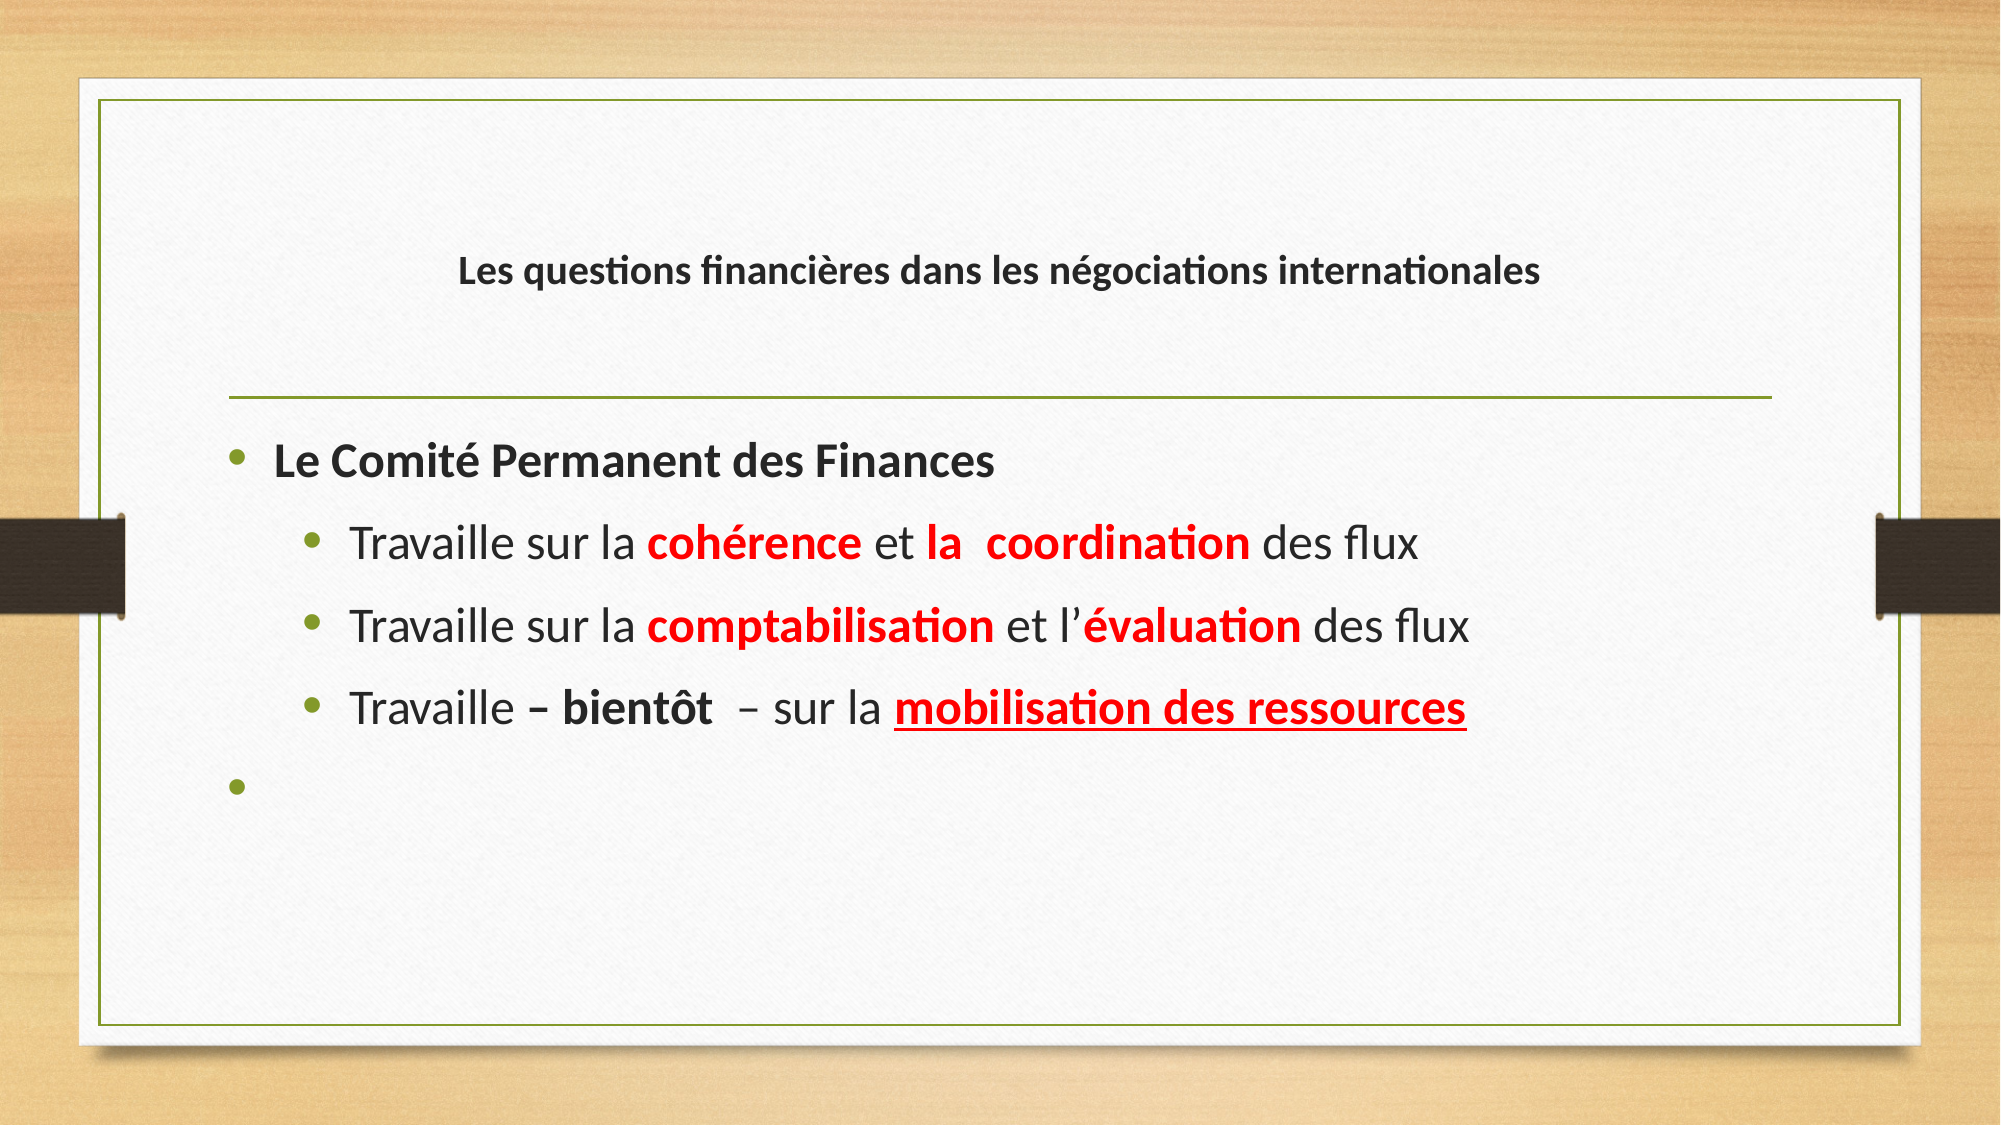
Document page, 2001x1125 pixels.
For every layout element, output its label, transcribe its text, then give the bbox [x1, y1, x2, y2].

title Les questions financières dans les négociations internationales [212, 161, 1788, 375]
picture [0, 0, 2001, 1125]
list Le Comité Permanent des Finances Travaille sur la cohérence et la coordination des flux Travaille sur la comptabilisation et l’évaluation des flux Travaille – bientôt – sur la mobilisation des ressources [212, 419, 1788, 964]
